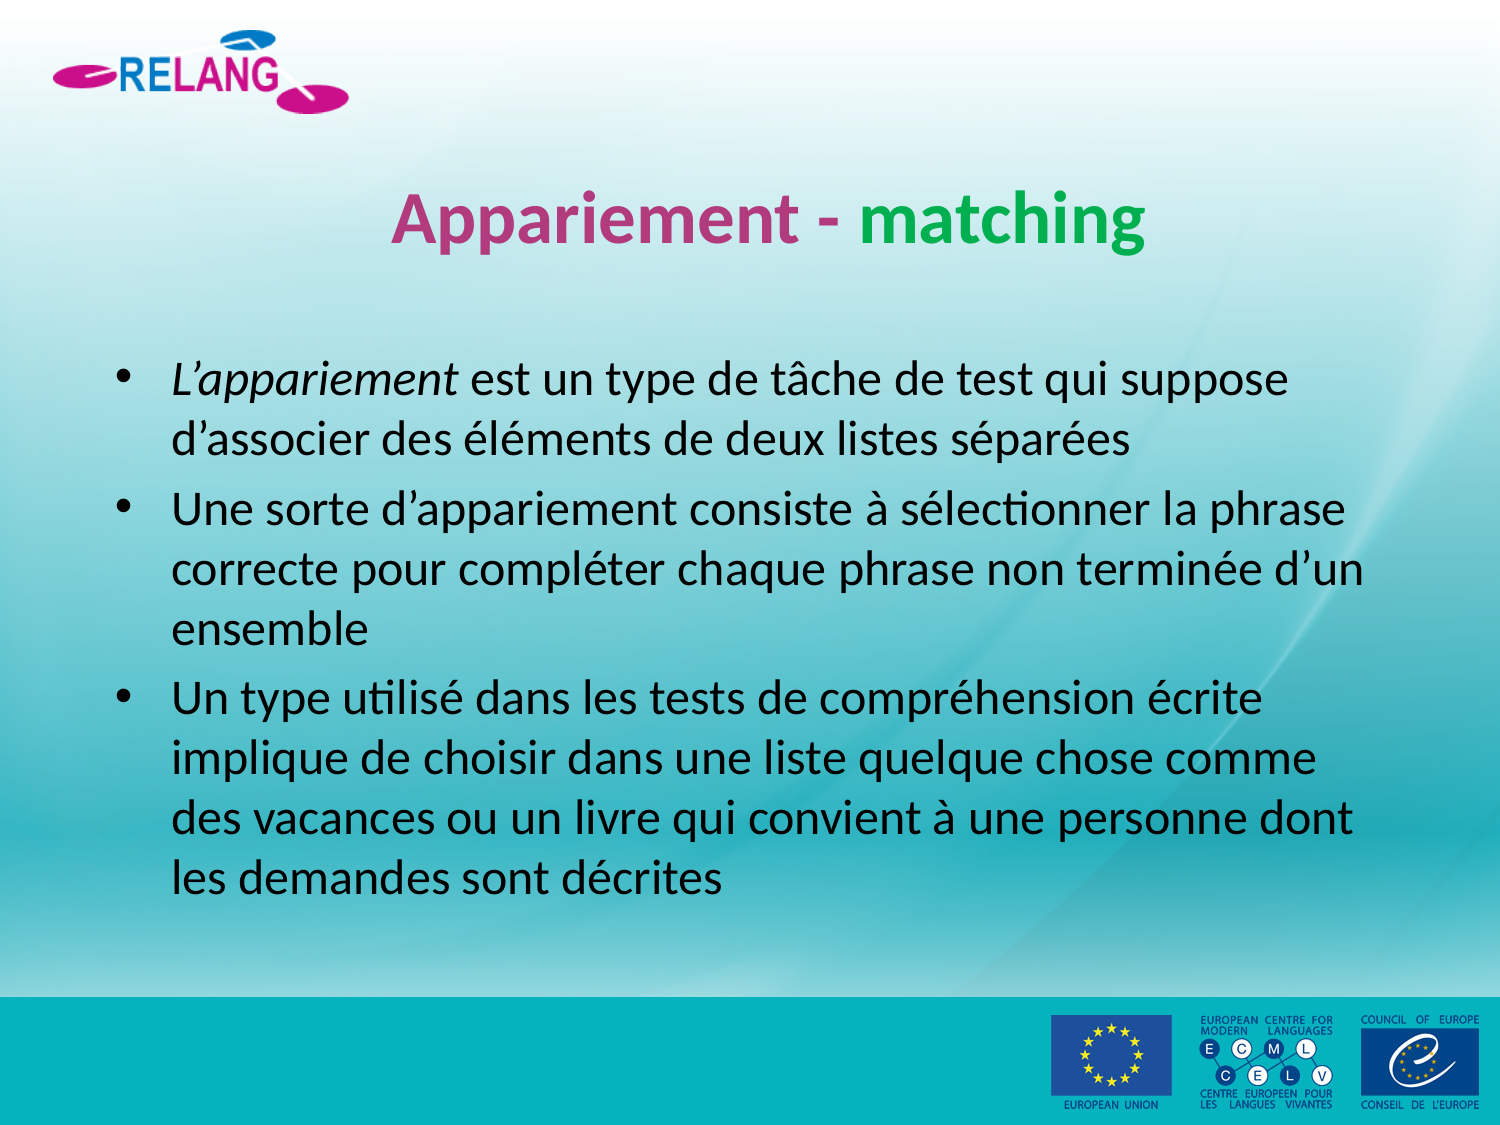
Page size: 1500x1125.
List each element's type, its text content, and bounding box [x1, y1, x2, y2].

title Appariement - matching [174, 149, 1363, 279]
picture [0, 0, 1500, 1125]
list L’appariement est un type de tâche de test qui suppose d’associer des éléments de deux listes séparées Une sorte d’appariement consiste à sélectionner la phrase correcte pour compléter chaque phrase non terminée d’un ensemble Un type utilisé dans les tests de compréhension écrite implique de choisir dans une liste quelque chose comme des vacances ou un livre qui convient à une personne dont les demandes sont décrites [99, 337, 1411, 925]
